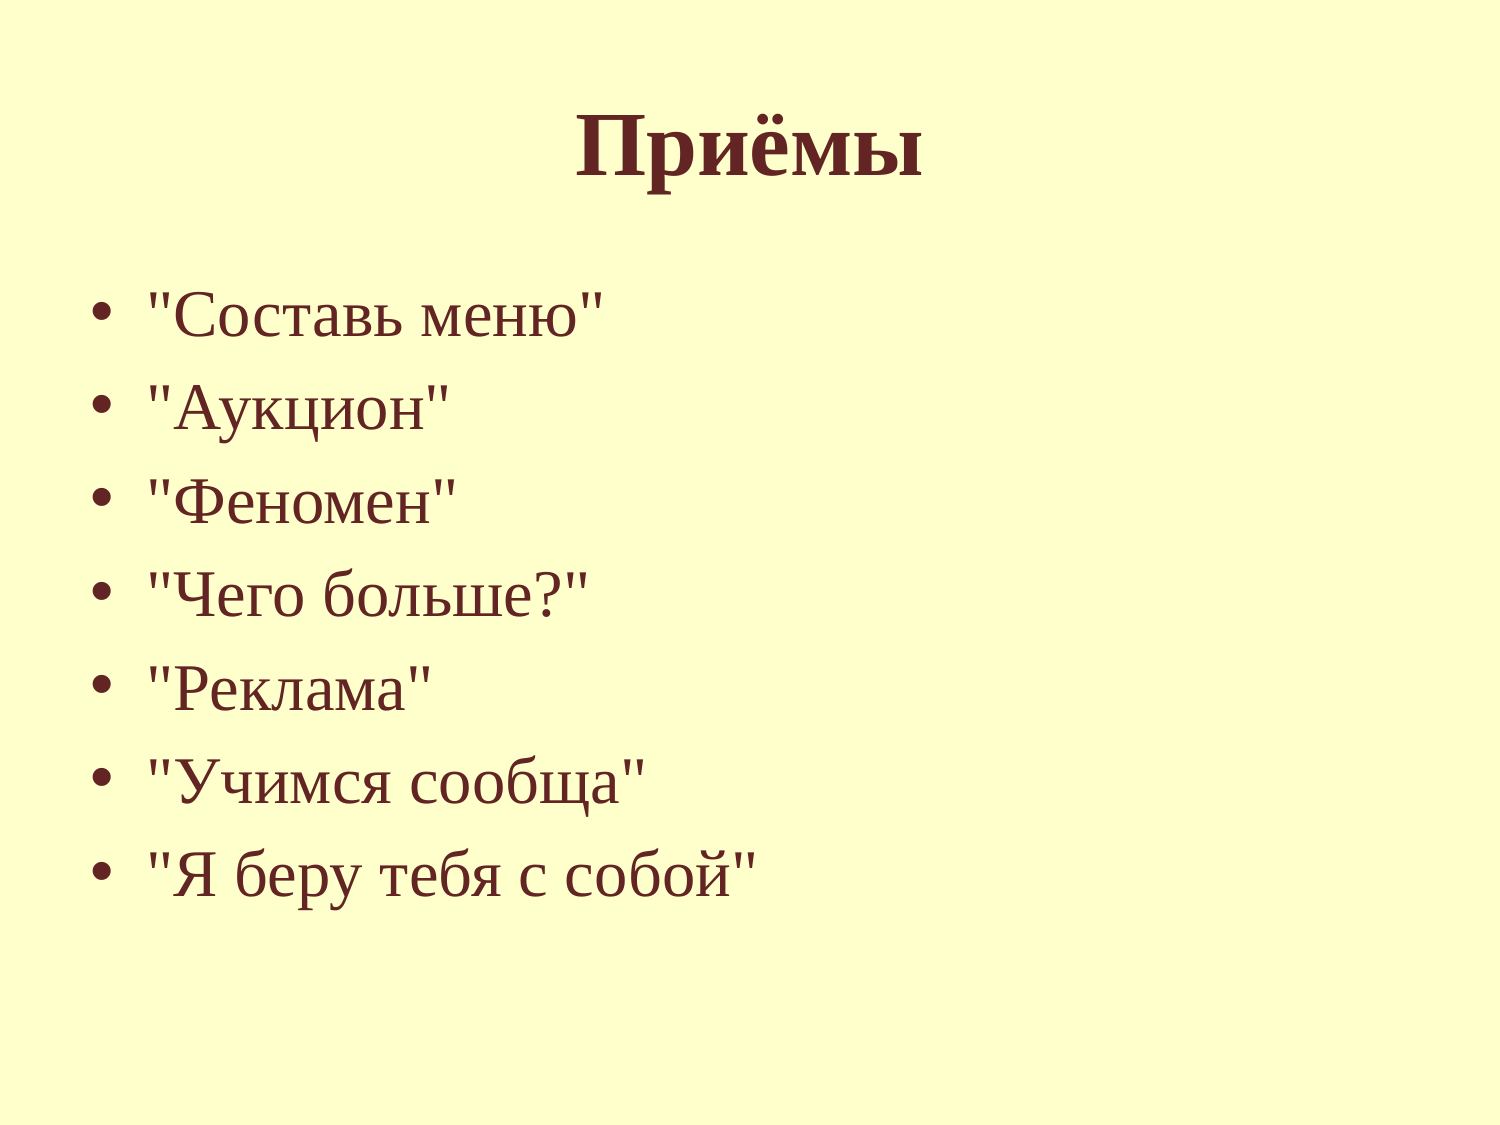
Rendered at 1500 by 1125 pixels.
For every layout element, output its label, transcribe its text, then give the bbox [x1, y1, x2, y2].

title Приёмы [75, 45, 1425, 233]
list "Составь меню" "Аукцион" "Феномен" "Чего больше?" "Реклама" "Учимся сообща" "Я беру тебя с собой" [75, 262, 1425, 1005]
